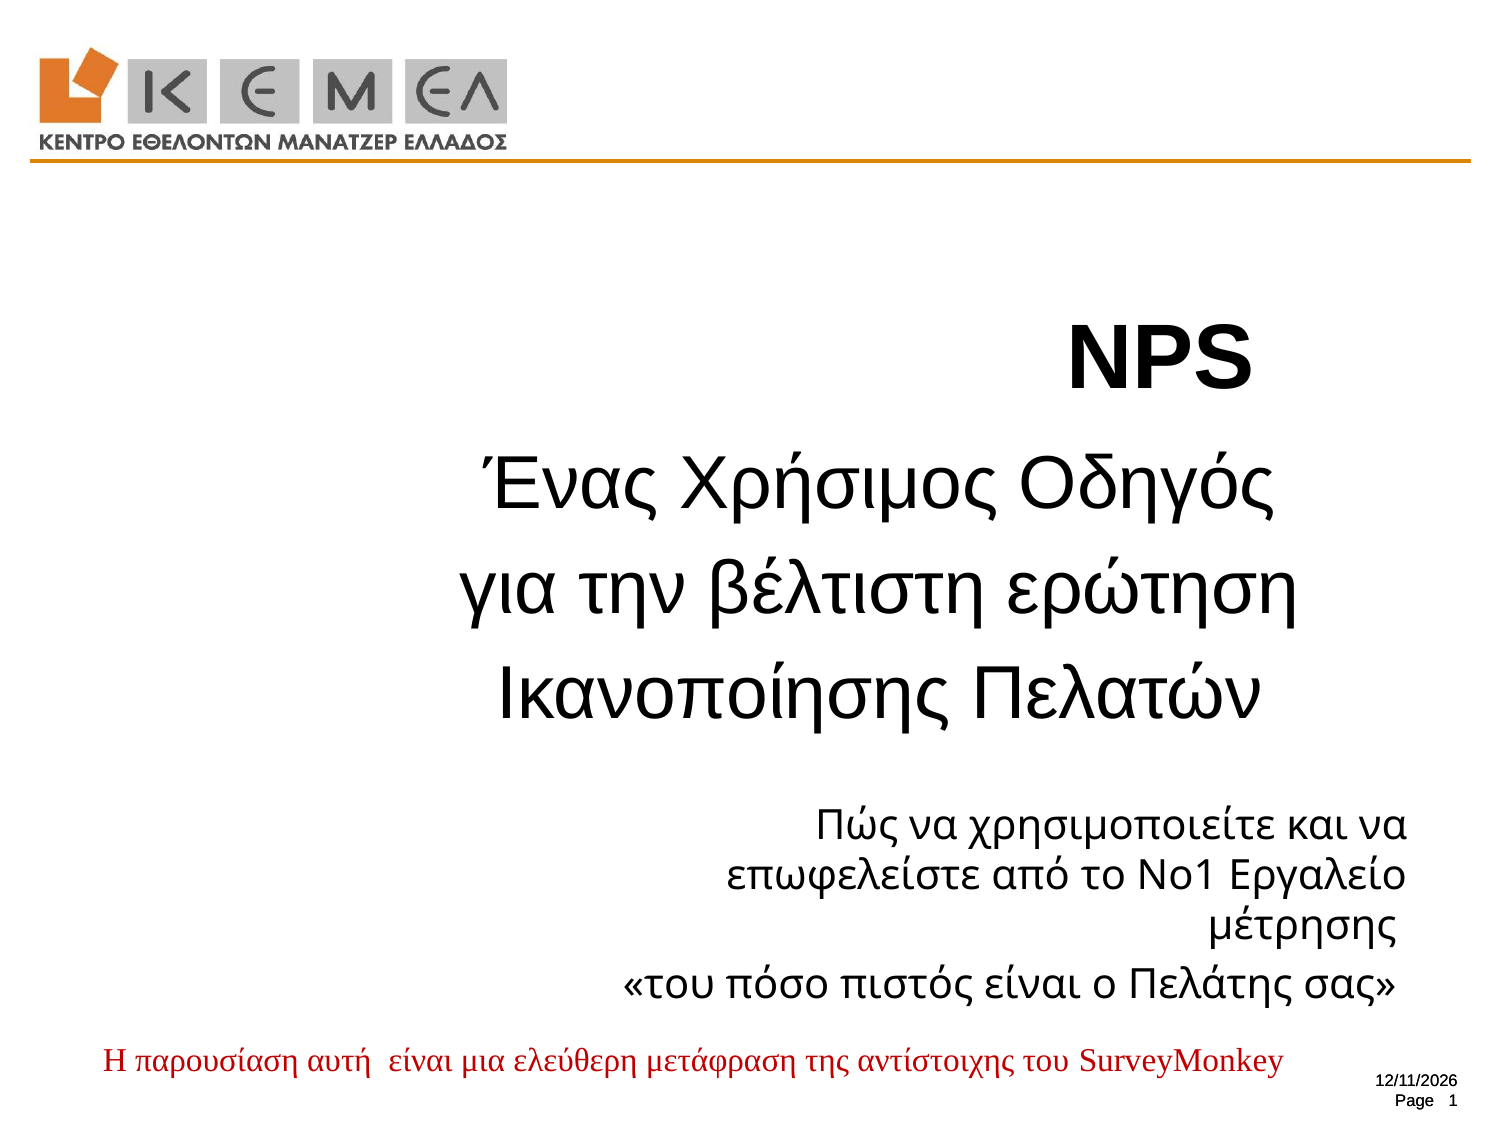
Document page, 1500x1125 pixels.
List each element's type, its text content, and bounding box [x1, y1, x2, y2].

subtitle Ένας Χρήσιμος Οδηγός για την βέλτιστη ερώτηση Ικανοποίησης Πελατών [433, 433, 1348, 734]
title NPS [491, 257, 1281, 433]
text_box Πώς να χρησιμοποιείτε και να επωφελείστε από το Νο1 Εργαλείο μέτρησης «του πόσο πιστός είναι ο Πελάτης σας» [574, 790, 1418, 950]
picture [29, 42, 518, 159]
text_box Η παρουσίαση αυτή είναι μια ελεύθερη μετάφραση της αντίστοιχης του SurveyMonkey [88, 1031, 1308, 1086]
